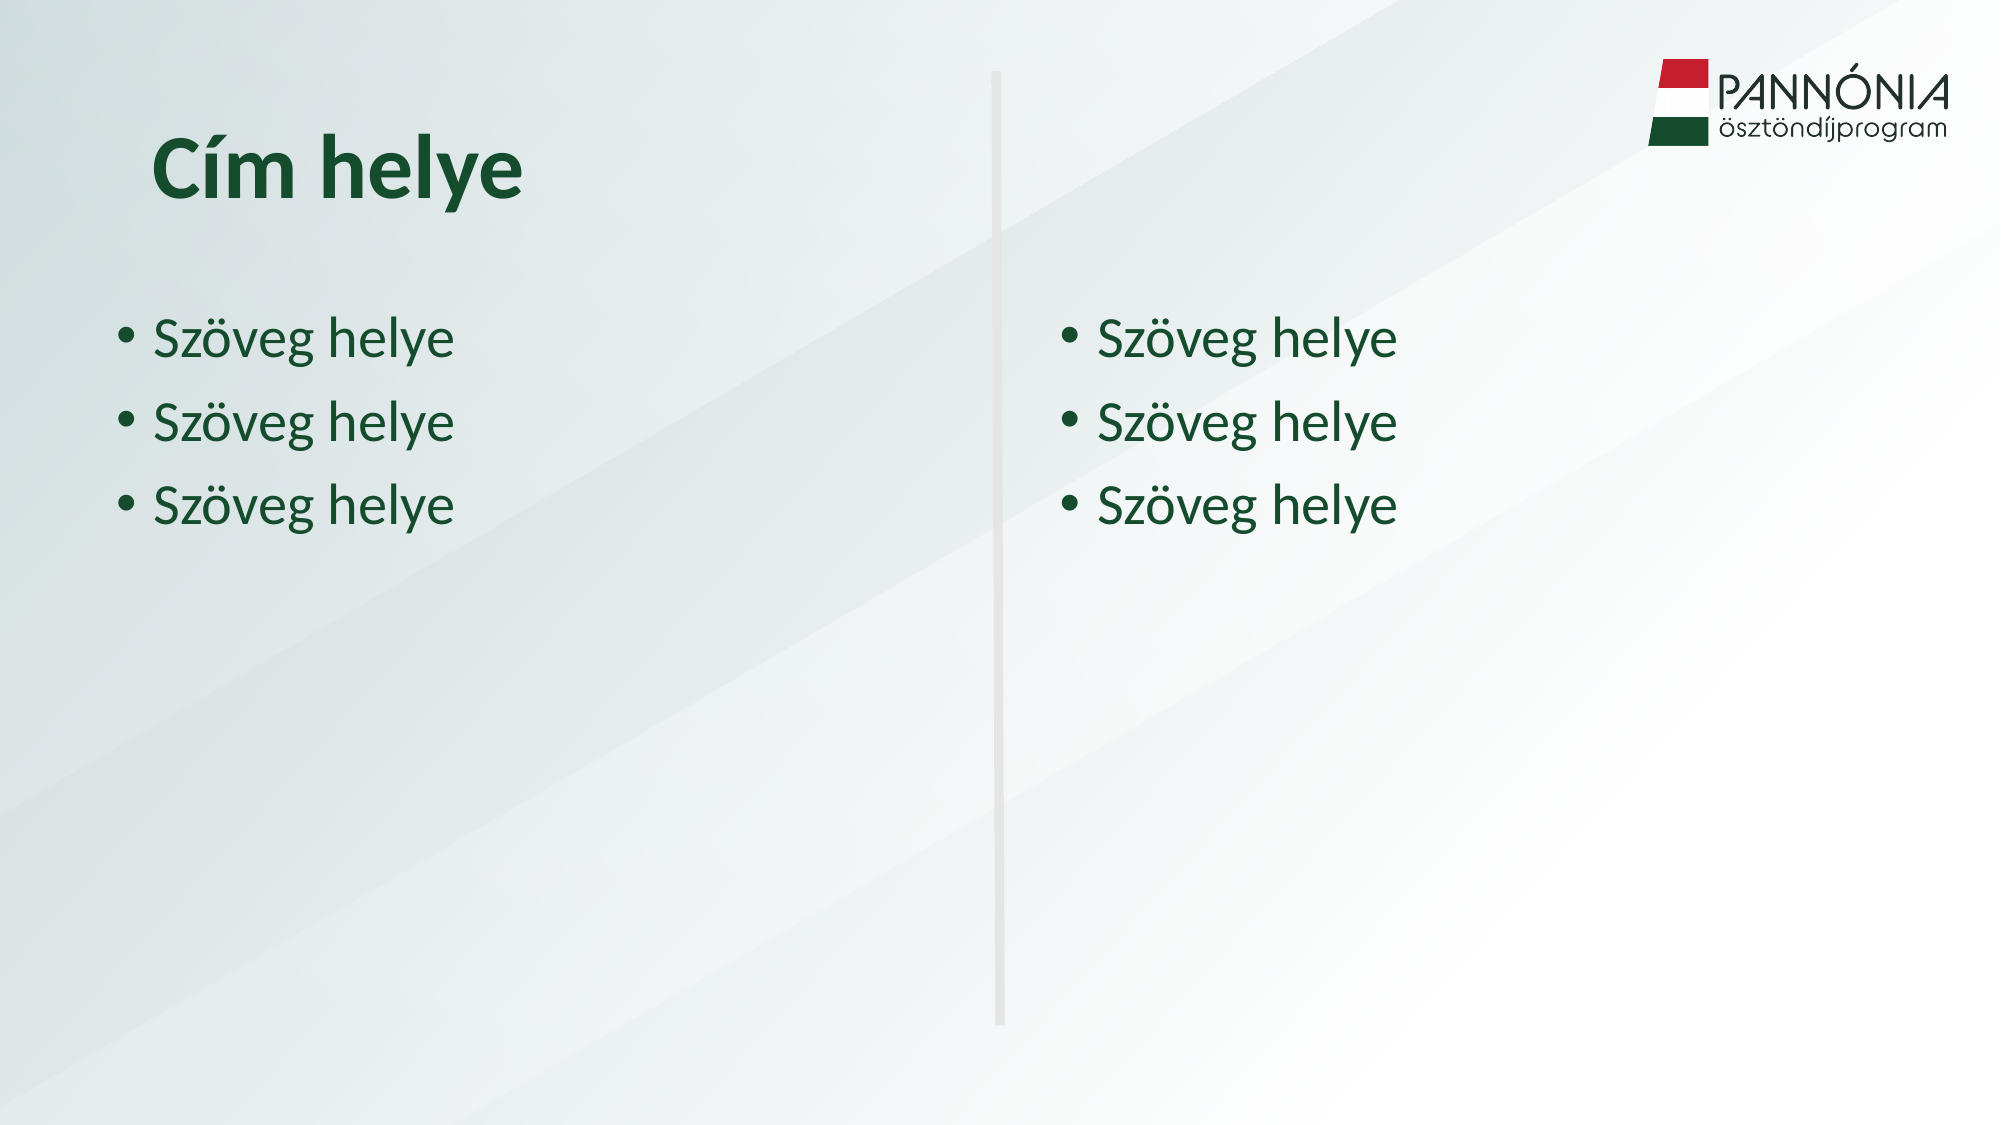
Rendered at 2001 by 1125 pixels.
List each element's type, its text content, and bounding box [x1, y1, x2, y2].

list Szöveg helye Szöveg helye Szöveg helye [101, 299, 988, 1014]
title Cím helye [137, 59, 1863, 278]
picture [0, 0, 1999, 1123]
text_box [996, 71, 1000, 1026]
list Szöveg helye Szöveg helye Szöveg helye [1044, 299, 1966, 1014]
